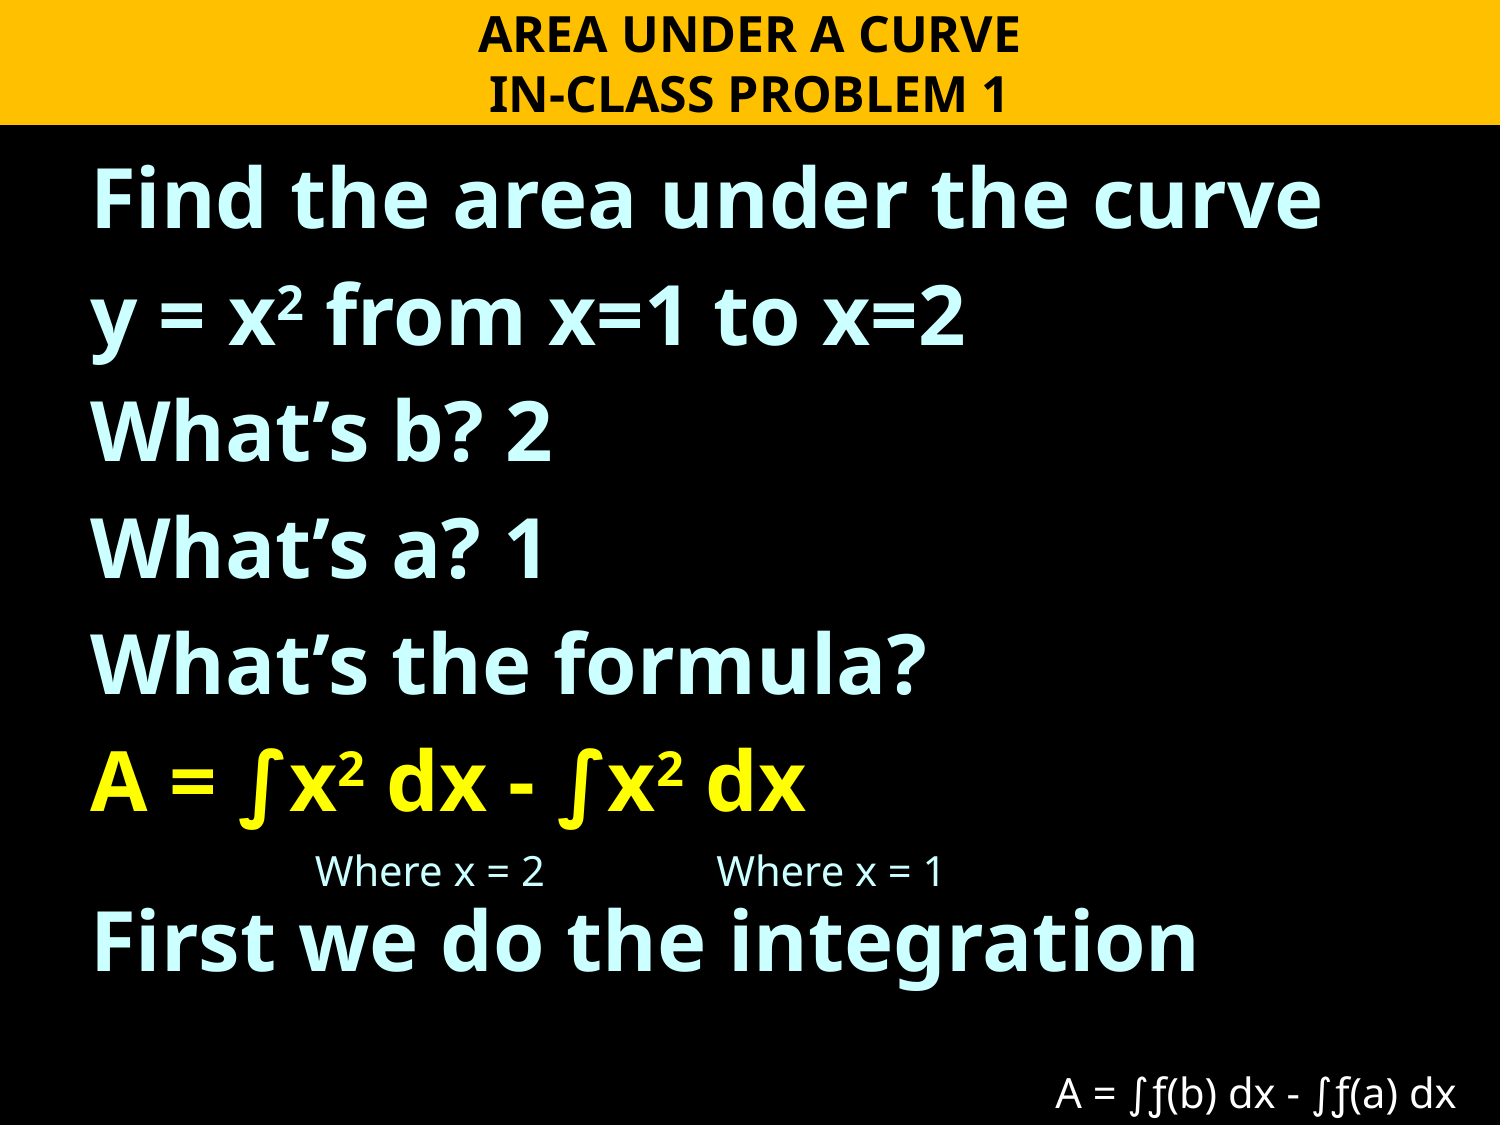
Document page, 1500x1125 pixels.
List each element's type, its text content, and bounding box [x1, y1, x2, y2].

text_box Where x = 2 [300, 837, 574, 903]
text_box AREA UNDER A CURVE IN-CLASS PROBLEM 1 [0, 0, 1500, 125]
text_box Where x = 1 [701, 837, 975, 903]
text_box A = ∫ƒ(b) dx - ∫ƒ(a) dx [1012, 1059, 1500, 1125]
list Find the area under the curve y = x2 from x=1 to x=2 What’s b? 2 What’s a? 1 What’s the formula? A = ∫x2 dx - ∫x2 dx First we do the integration [75, 137, 1425, 1063]
